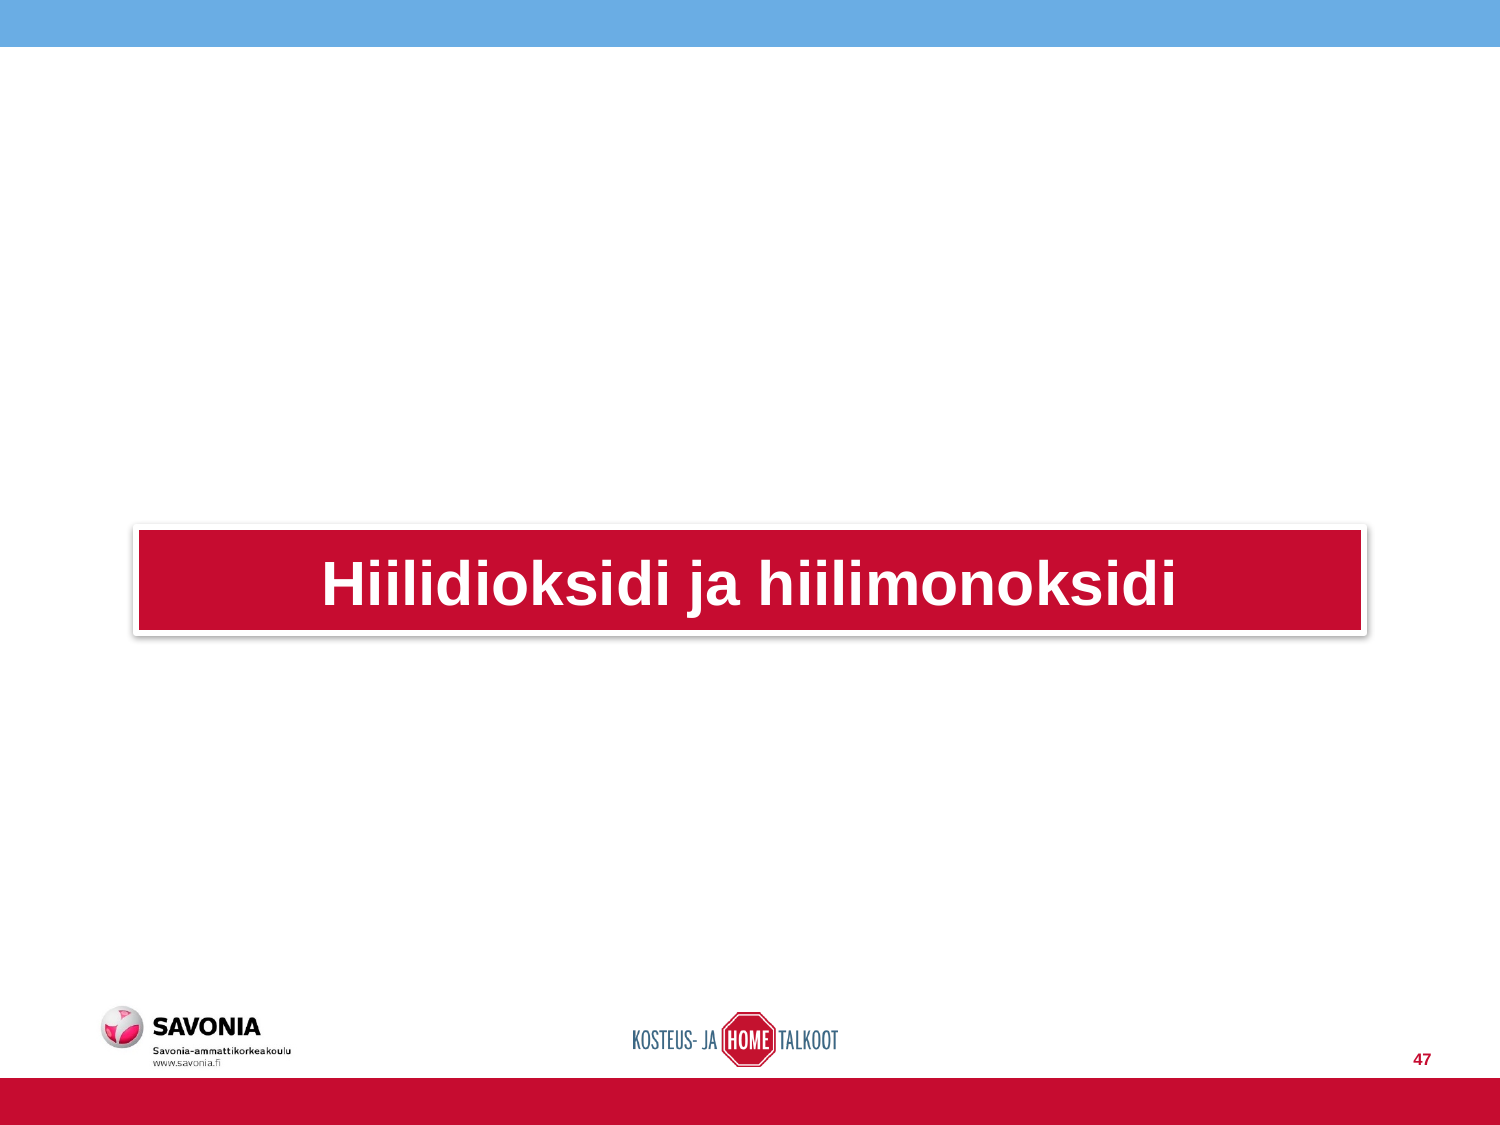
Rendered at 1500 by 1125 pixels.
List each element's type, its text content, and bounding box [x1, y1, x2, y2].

slide_number 47 [1364, 1016, 1447, 1077]
picture [88, 999, 302, 1071]
title Hiilidioksidi ja hiilimonoksidi [133, 524, 1367, 636]
picture [633, 1012, 838, 1067]
